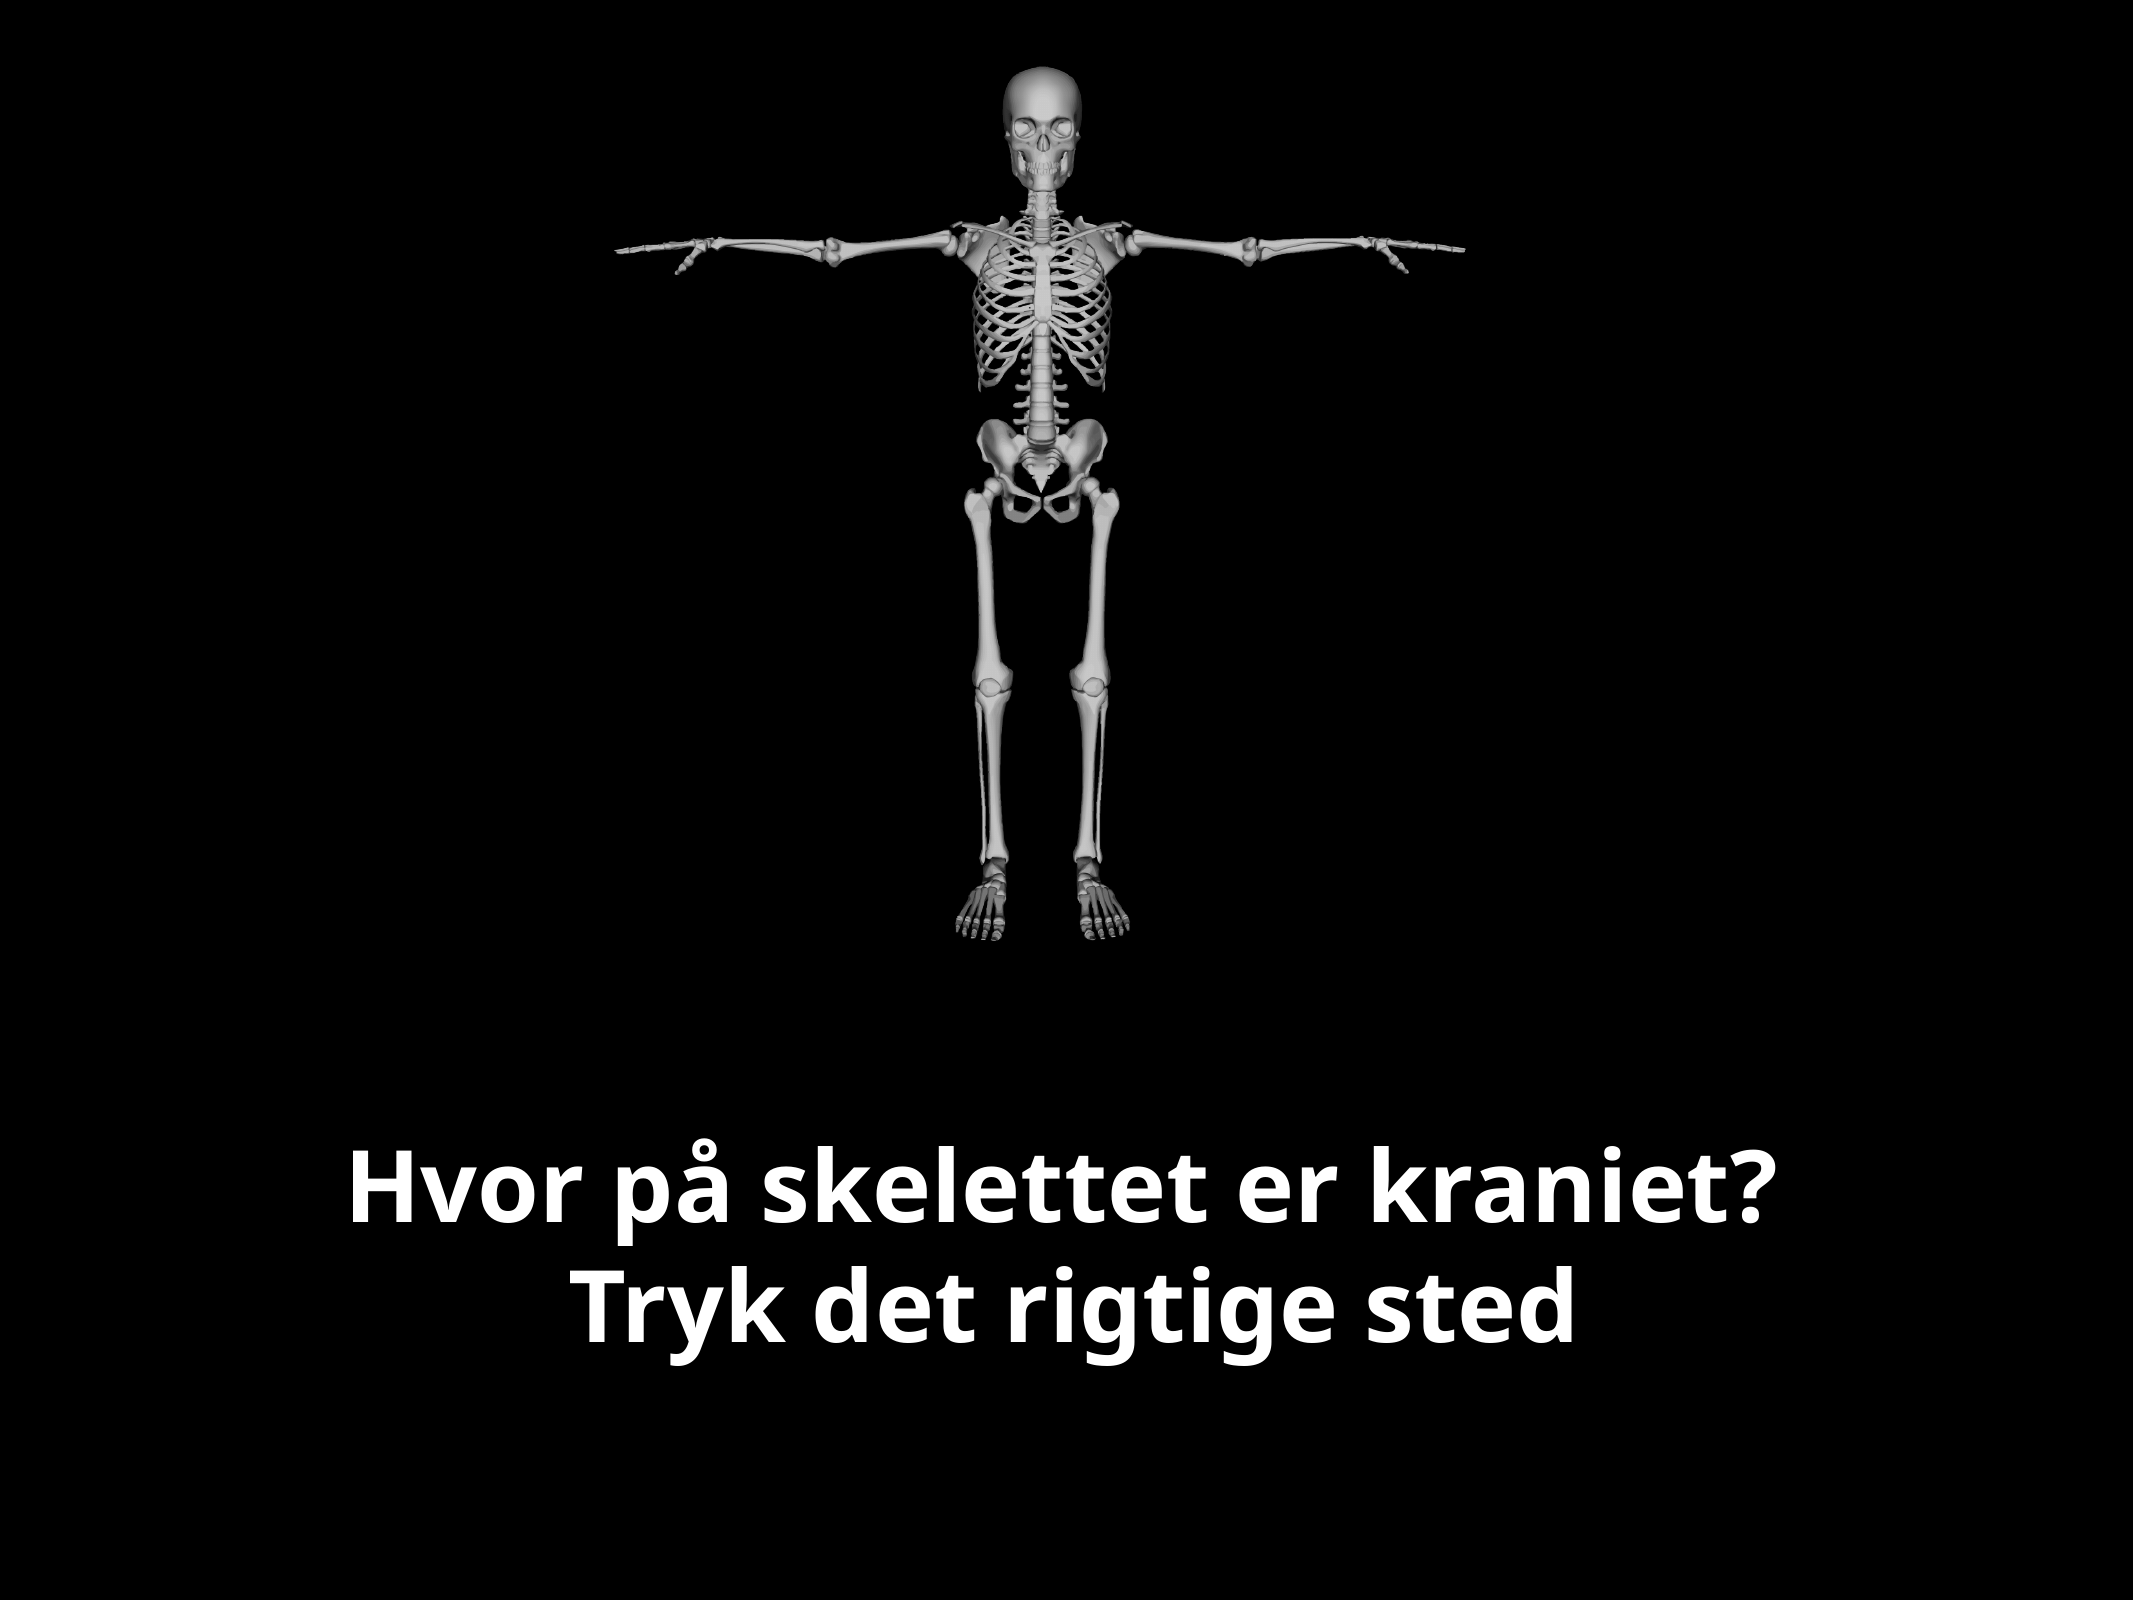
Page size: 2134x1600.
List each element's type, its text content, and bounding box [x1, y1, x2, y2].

picture [613, 65, 1466, 941]
text_box Hvor på skelettet er kraniet? Tryk det rigtige sted [336, 1114, 1815, 1371]
